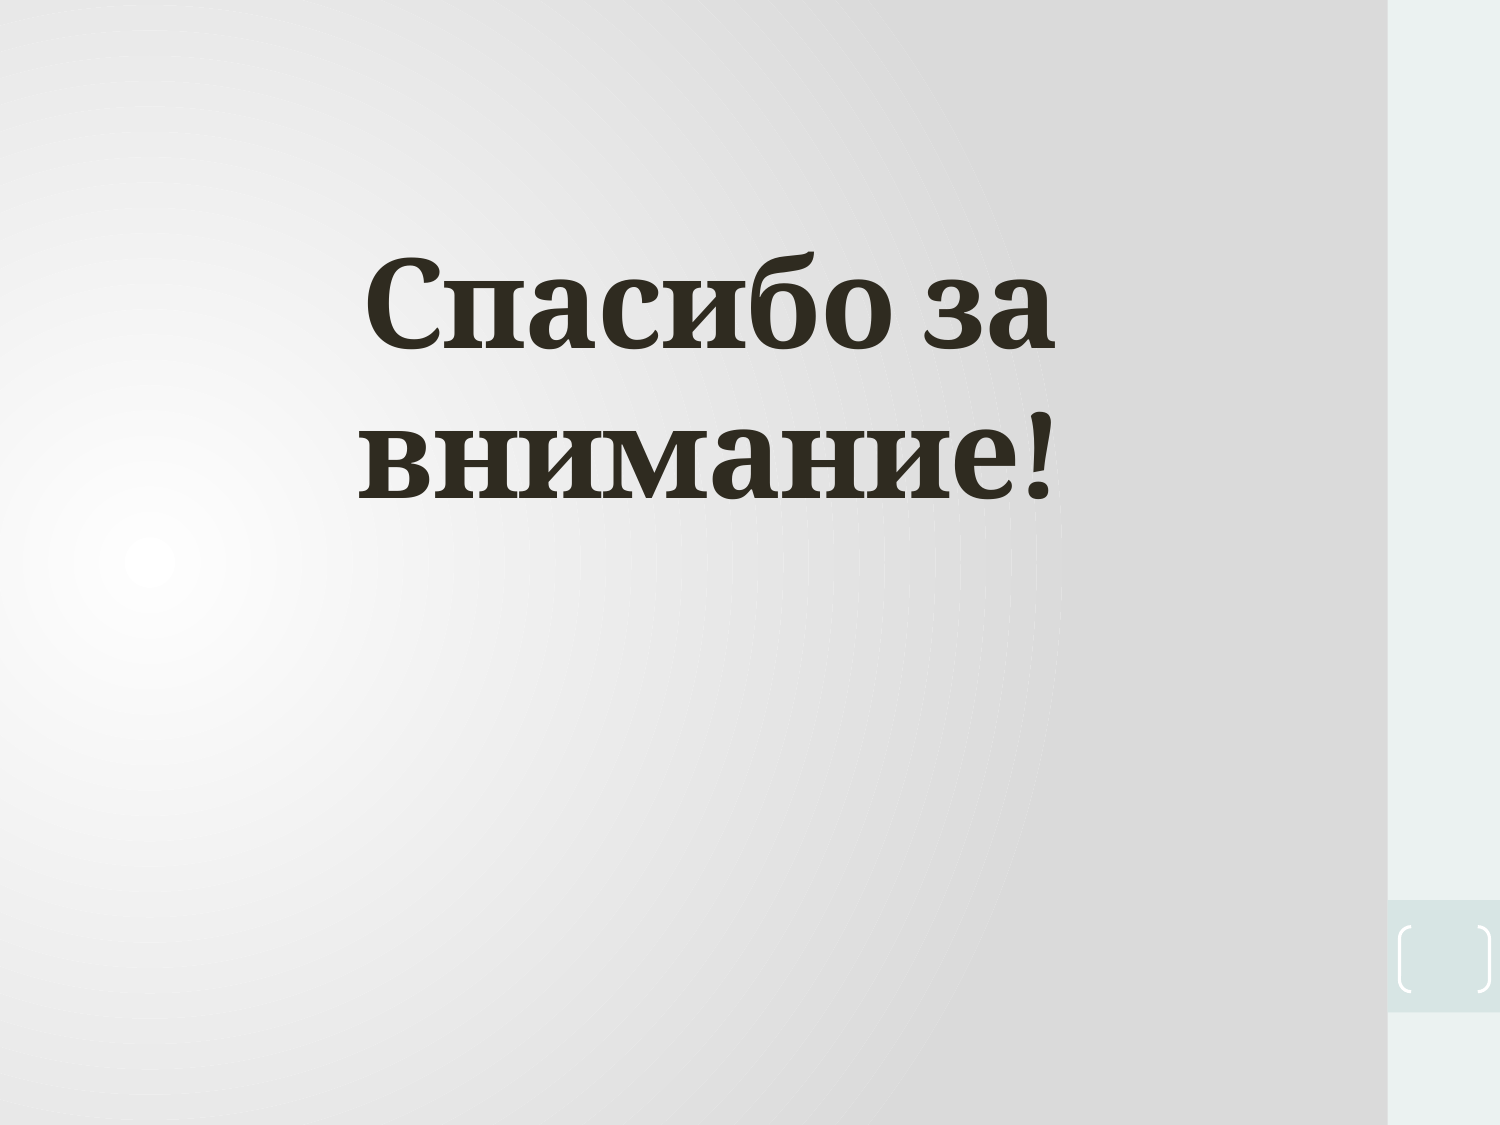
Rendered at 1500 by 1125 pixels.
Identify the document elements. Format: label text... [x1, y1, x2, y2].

title Спасибо за внимание! [0, 172, 1419, 575]
slide_number [1397, 925, 1492, 994]
